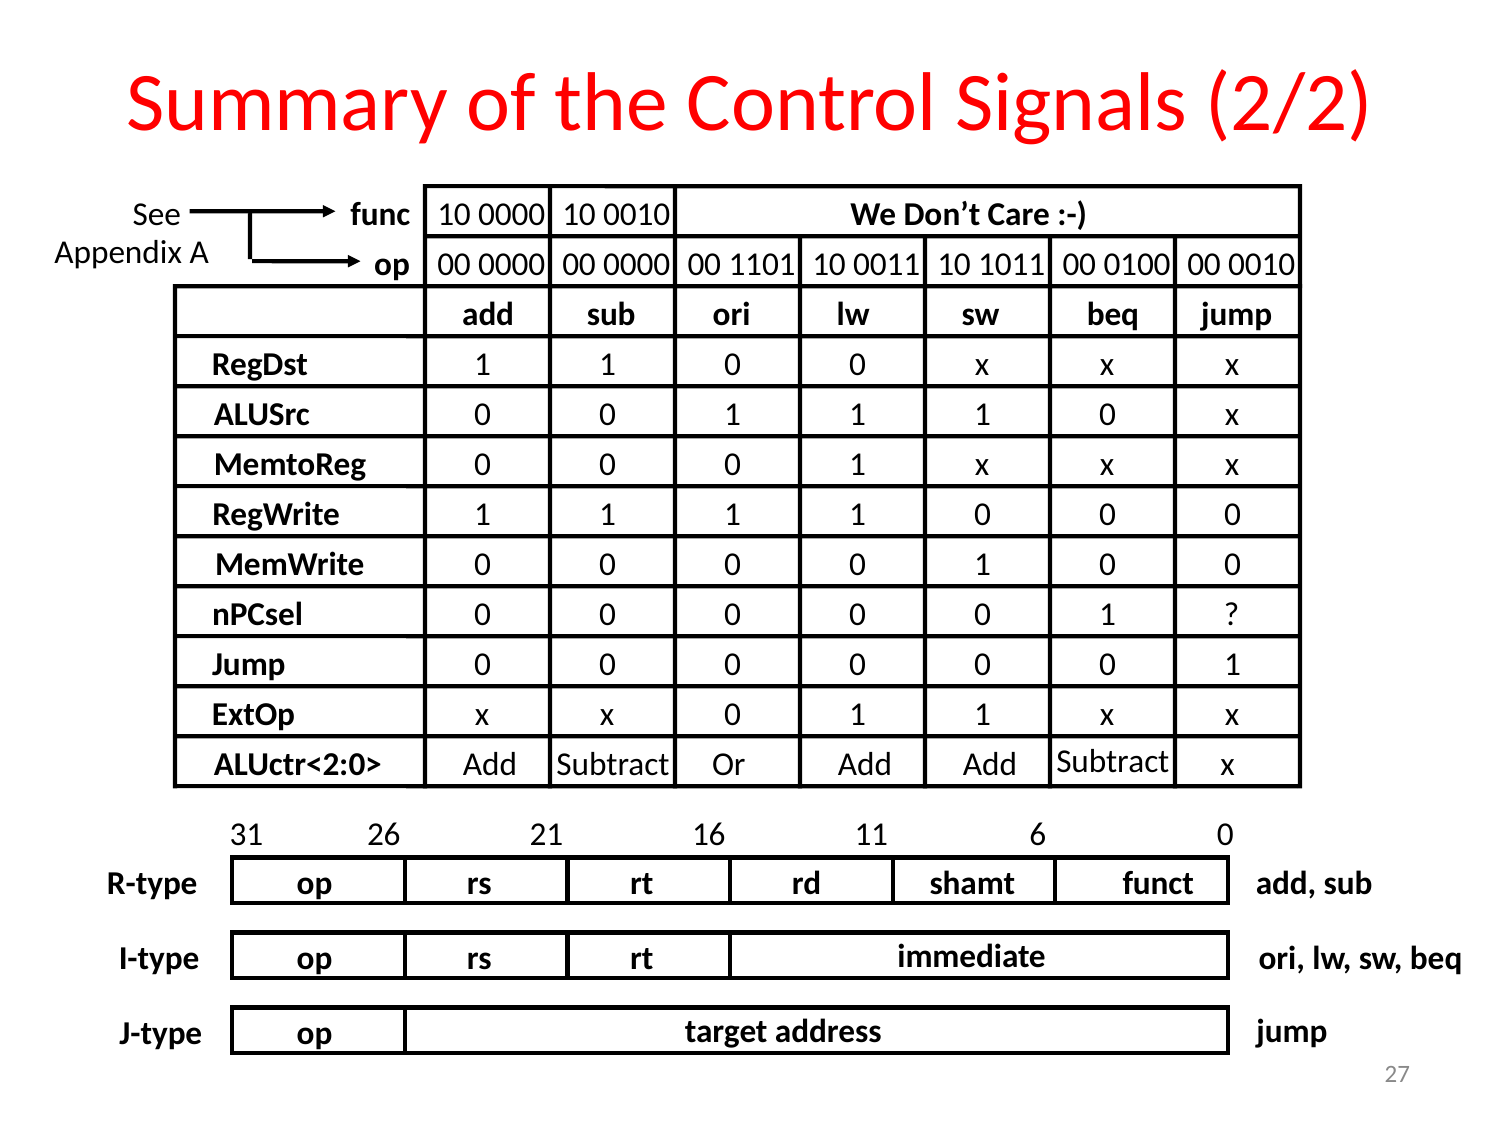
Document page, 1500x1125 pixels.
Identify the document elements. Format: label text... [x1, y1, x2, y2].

text_box [252, 254, 361, 268]
text_box 10 0000 [422, 185, 547, 240]
slide_number 27 [1074, 1069, 1425, 1103]
text_box 00 1101 [676, 235, 797, 282]
text_box 00 0010 [1172, 235, 1311, 290]
text_box 10 1011 [922, 240, 1047, 282]
text_box func [335, 185, 422, 240]
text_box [174, 283, 1301, 791]
text_box 00 0100 [1051, 235, 1172, 282]
text_box 00 0000 [425, 240, 547, 282]
text_box op [359, 235, 422, 282]
text_box [196, 205, 336, 218]
text_box See [117, 185, 196, 240]
text_box 10 0010 [547, 185, 686, 240]
text_box We Don’t Care :-) [835, 185, 1103, 240]
text_box 00 0000 [547, 240, 672, 282]
title Summary of the Control Signals (2/2) [75, 3, 1425, 191]
text_box Appendix A [39, 222, 225, 277]
text_box 10 0011 [797, 235, 922, 282]
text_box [89, 804, 1483, 1060]
